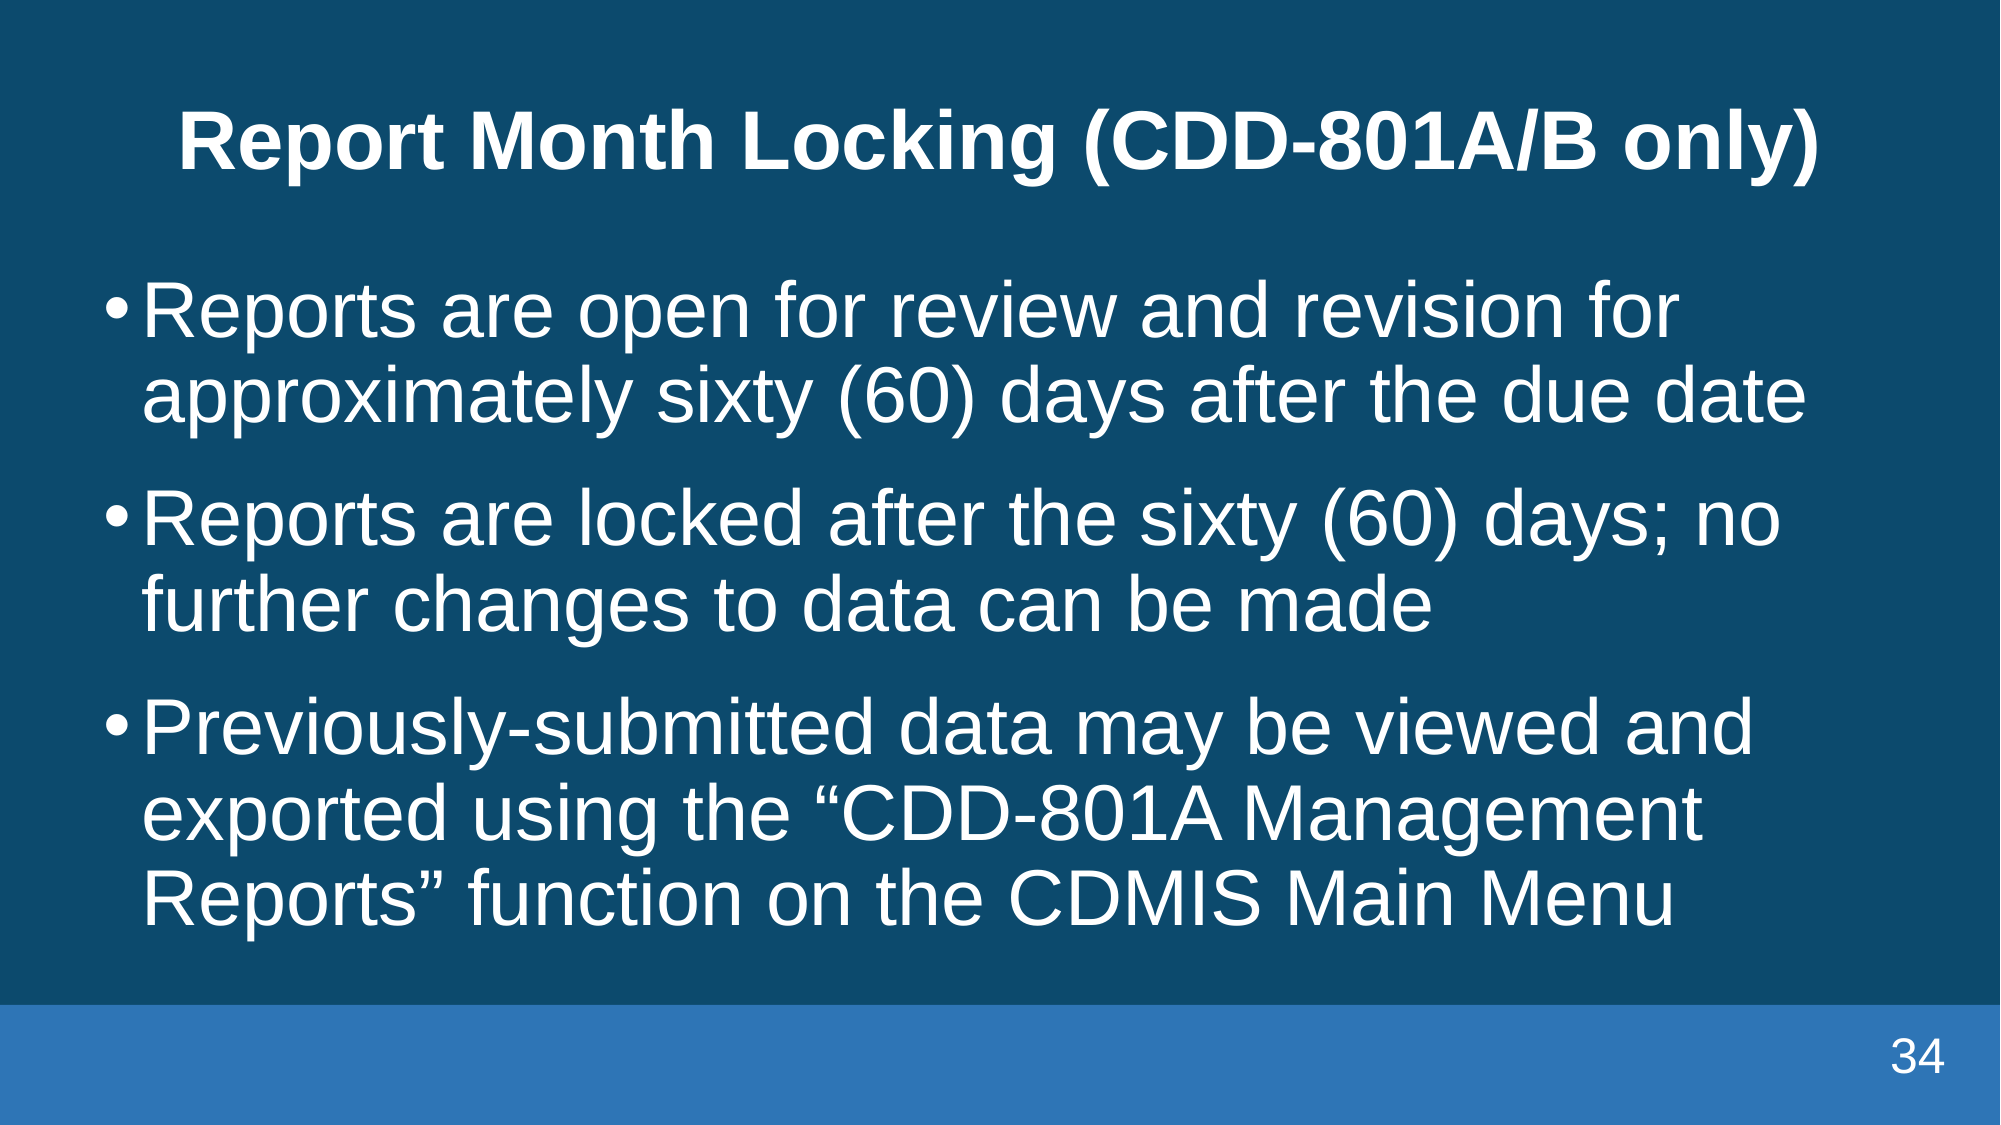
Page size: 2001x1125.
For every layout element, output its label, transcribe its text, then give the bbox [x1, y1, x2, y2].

title Report Month Locking (CDD-801A/B only) [24, 33, 1975, 251]
slide_number 34 [1866, 1022, 1961, 1086]
list Reports are open for review and revision for approximately sixty (60) days after the due date Reports are locked after the sixty (60) days; no further changes to data can be made Previously-submitted data may be viewed and exported using the “CDD-801A Management Reports” function on the CDMIS Main Menu [88, 261, 1913, 1085]
